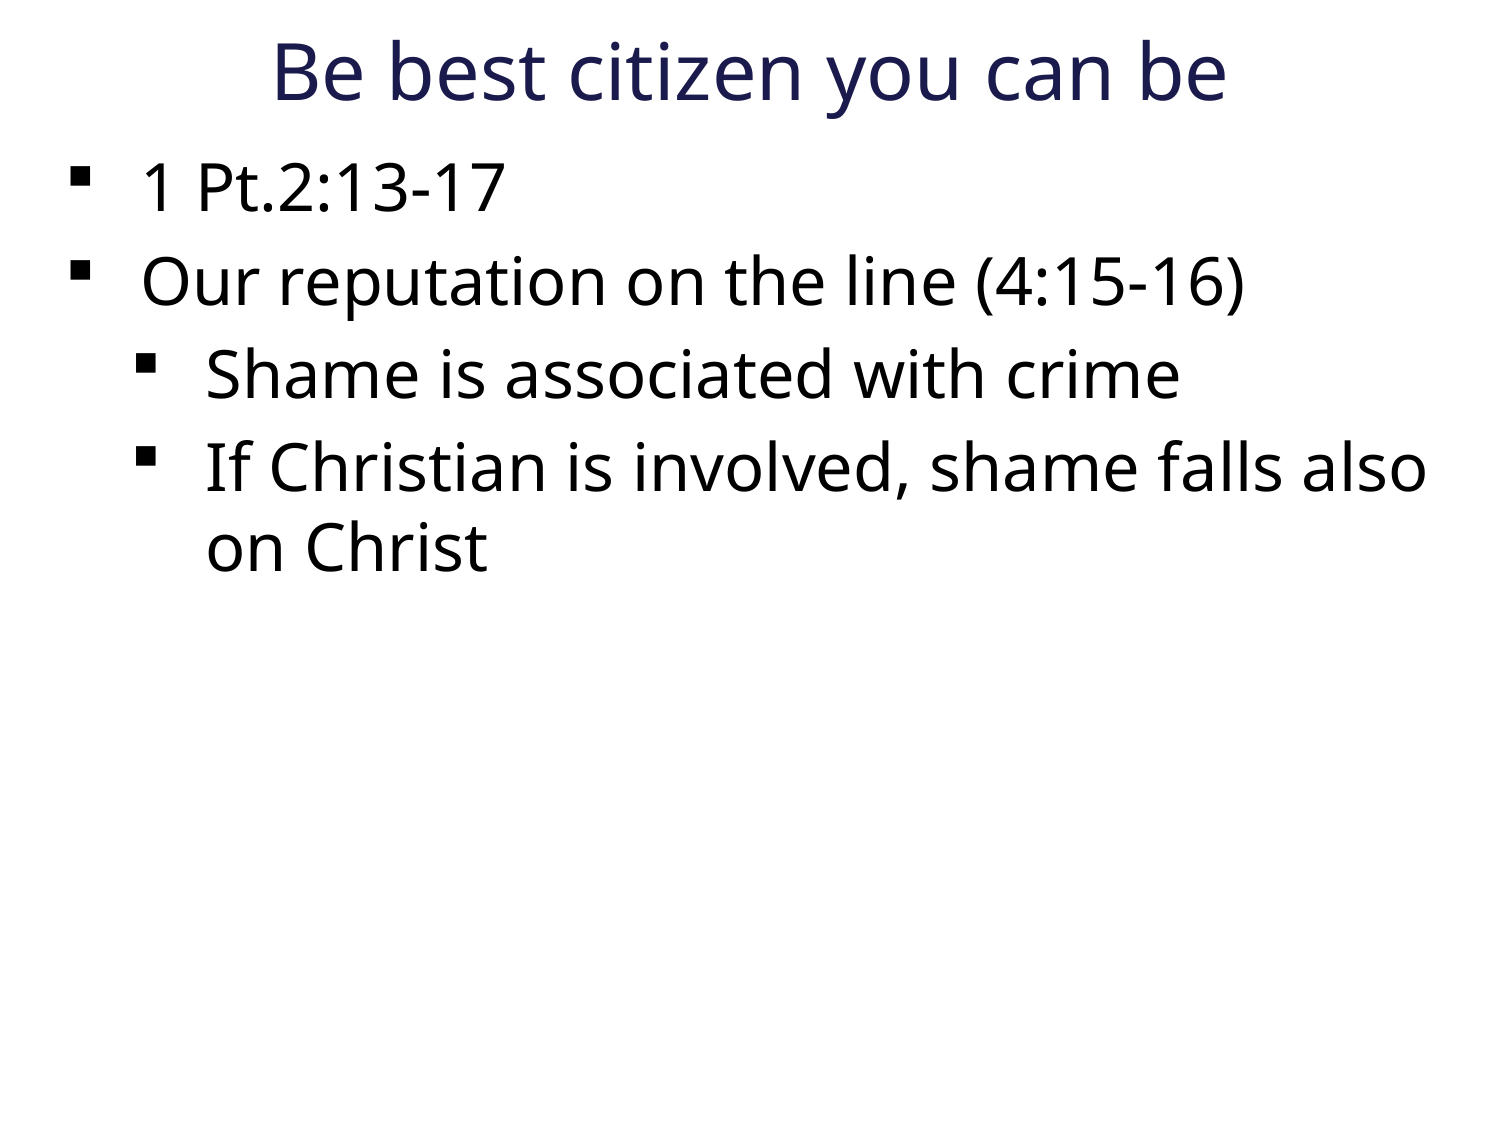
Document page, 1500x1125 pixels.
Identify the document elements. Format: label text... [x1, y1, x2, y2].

title Be best citizen you can be [50, 12, 1450, 125]
list 1 Pt.2:13-17 Our reputation on the line (4:15-16) Shame is associated with crime If Christian is involved, shame falls also on Christ [50, 137, 1450, 1075]
